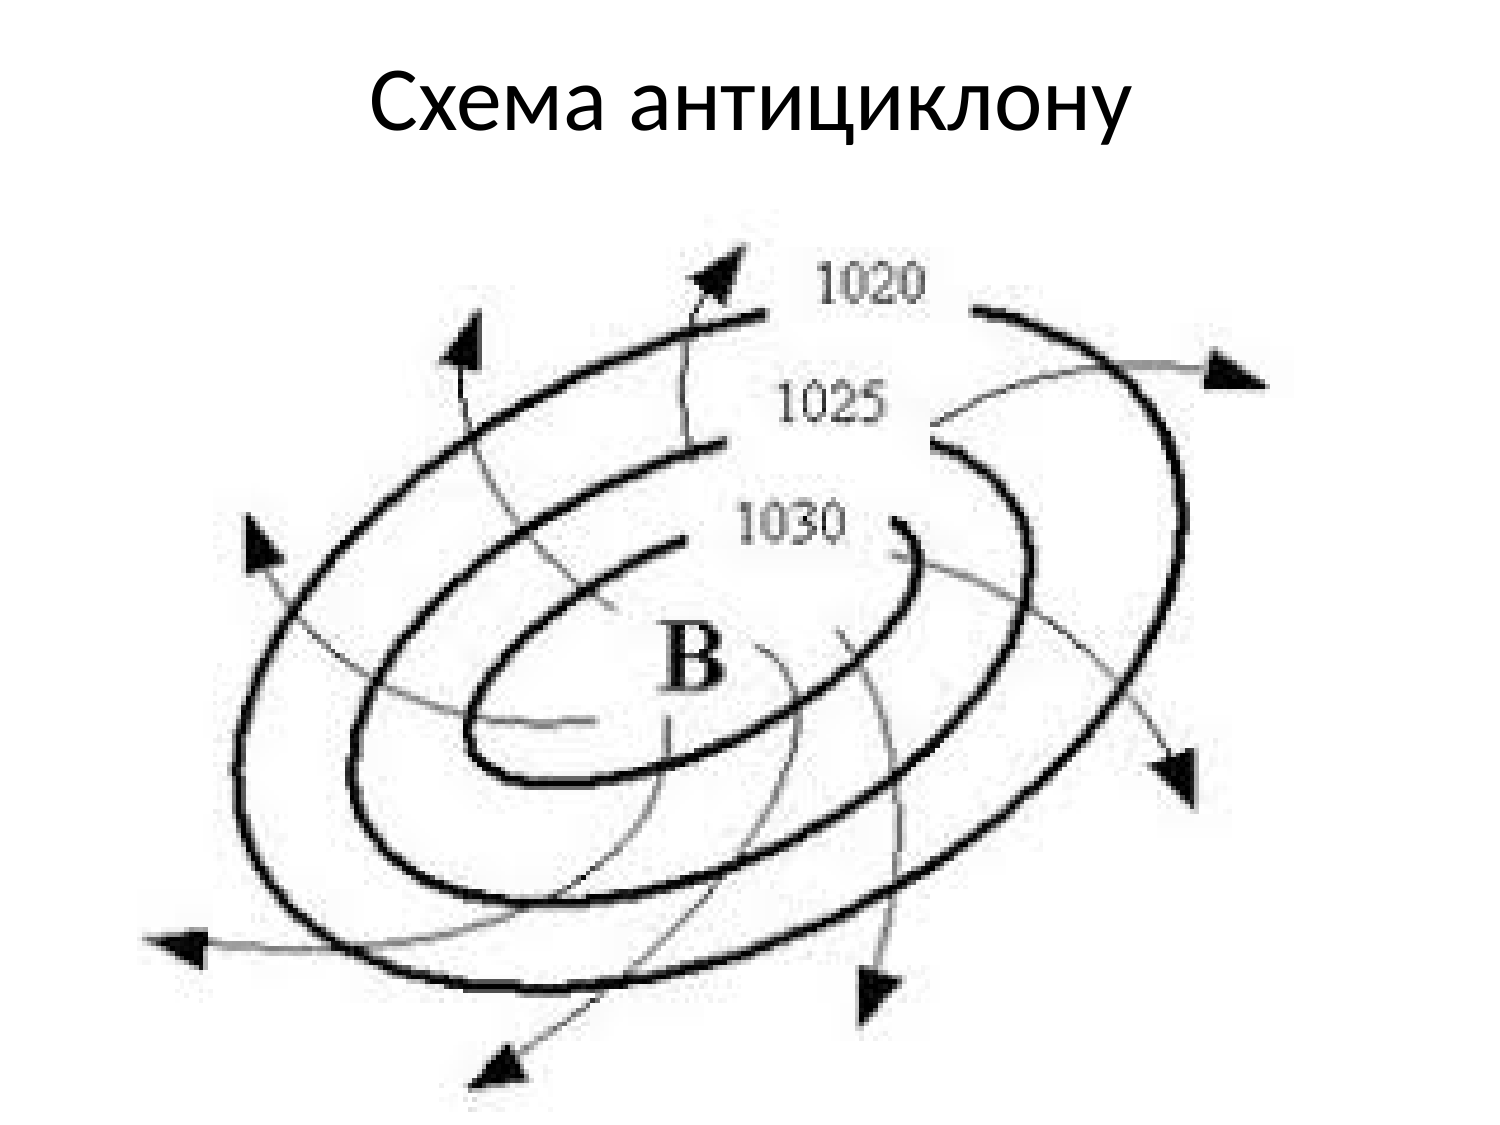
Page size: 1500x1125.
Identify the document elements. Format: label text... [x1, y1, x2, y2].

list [100, 172, 1294, 1112]
title Схема антициклону [76, 0, 1428, 188]
